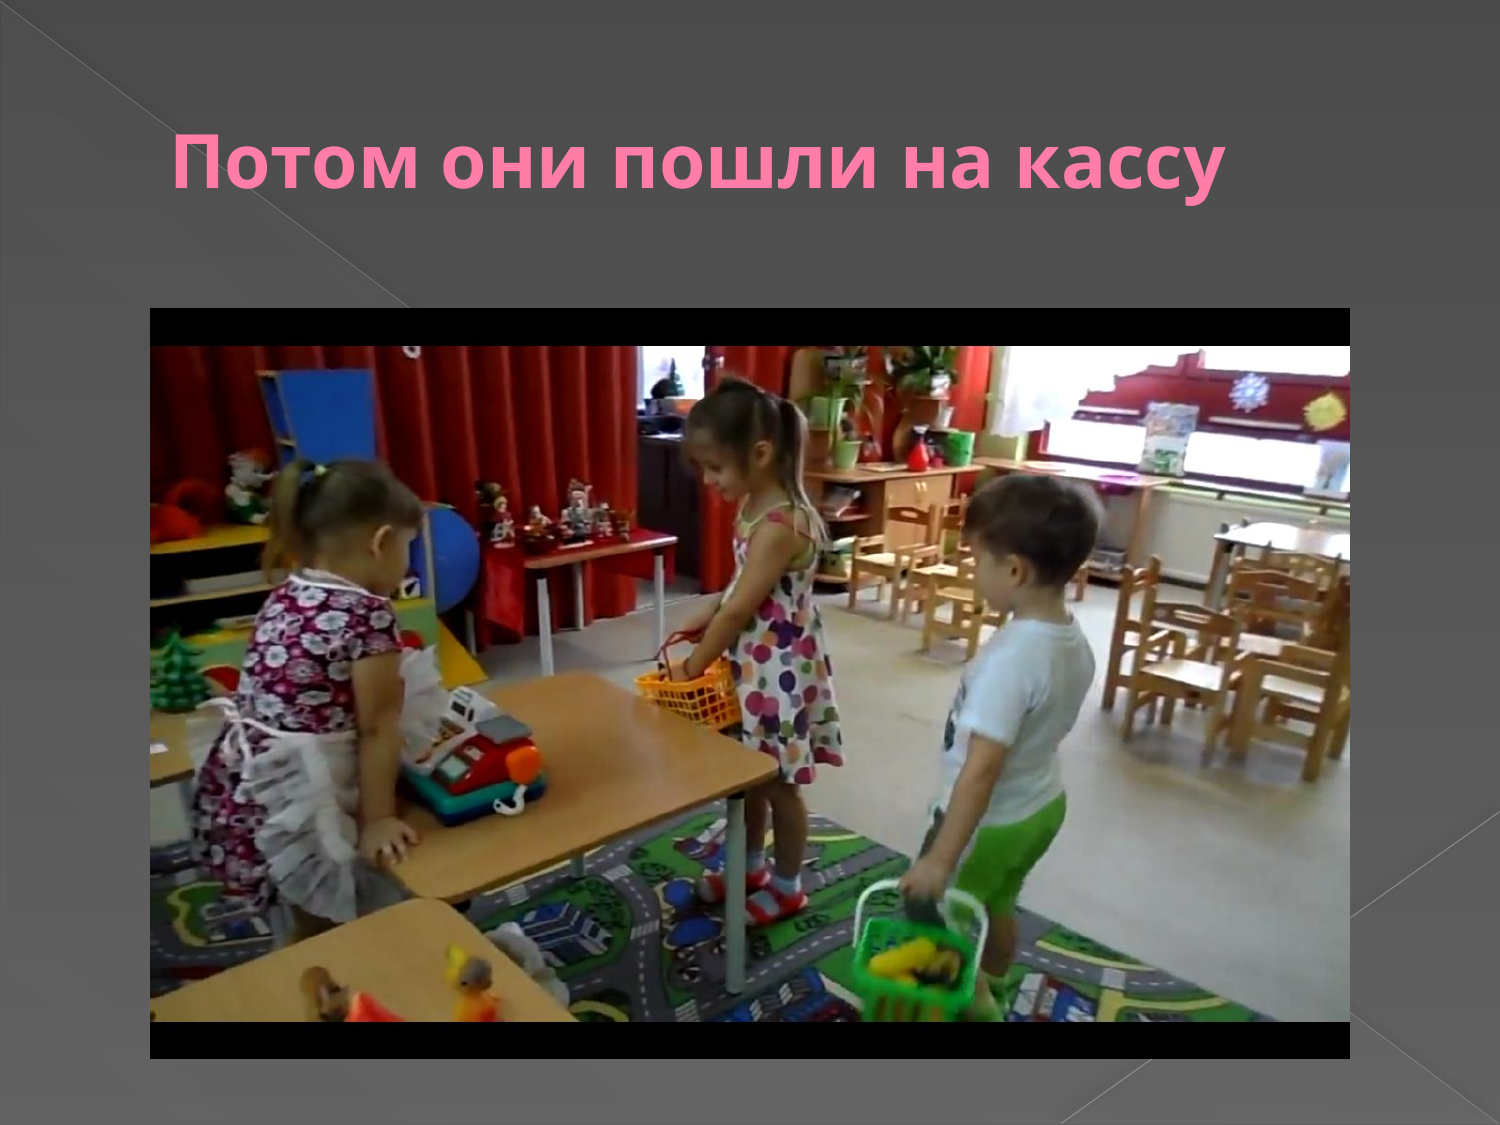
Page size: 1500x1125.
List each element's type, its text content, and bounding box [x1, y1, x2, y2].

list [149, 308, 1351, 1060]
title Потом они пошли на кассу [75, 43, 1425, 274]
